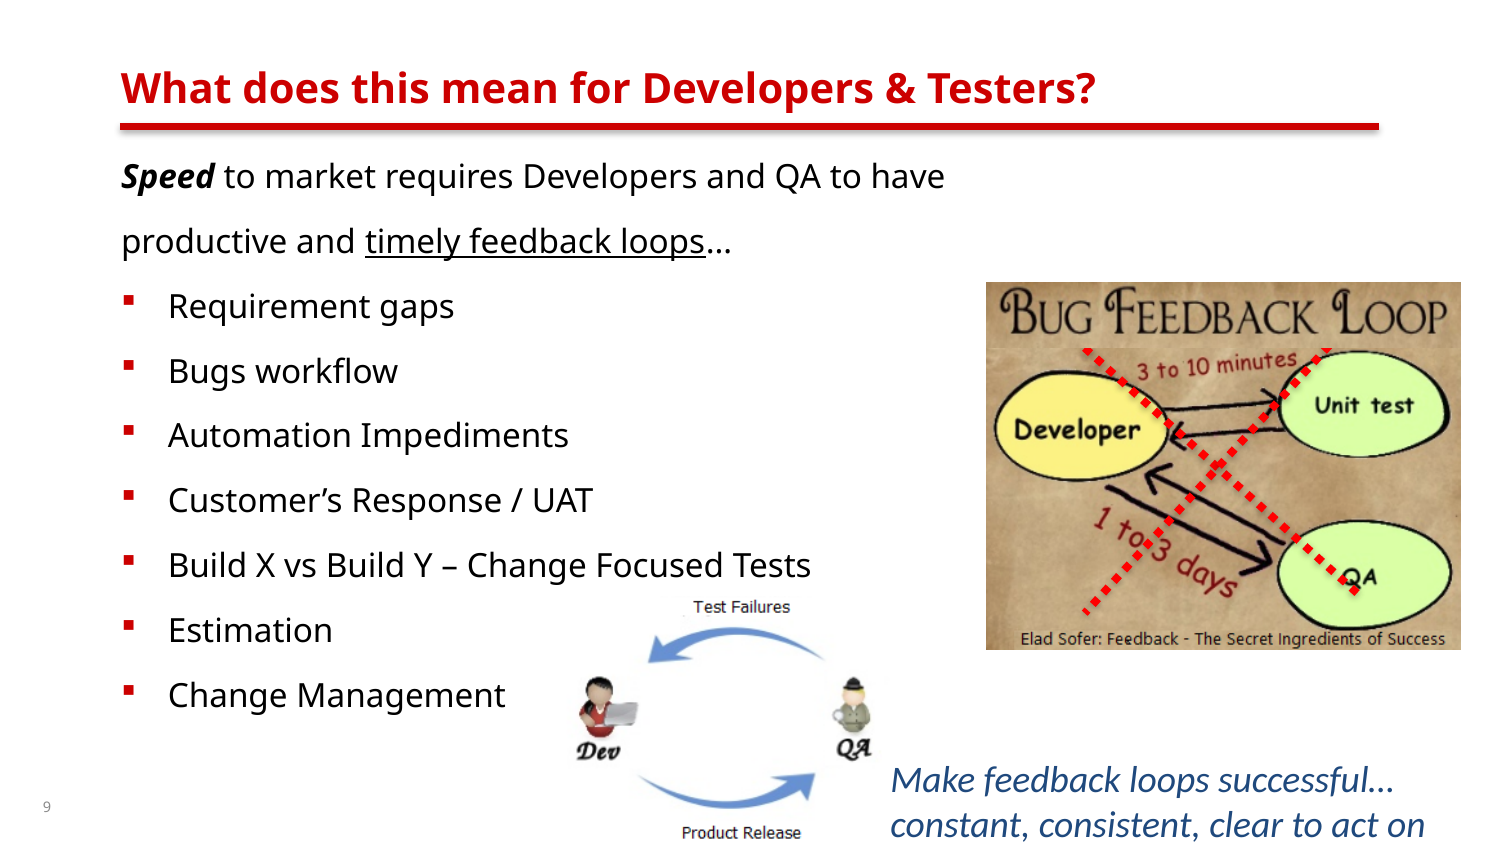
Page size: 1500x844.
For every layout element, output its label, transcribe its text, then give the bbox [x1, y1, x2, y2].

slide_number 9 [27, 792, 67, 824]
picture [985, 282, 1461, 651]
text_box Make feedback loops successful… constant, consistent, clear to act on [894, 747, 1500, 844]
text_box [1084, 356, 1362, 614]
picture [565, 596, 891, 844]
title What does this mean for Developers & Testers? [120, 32, 1380, 112]
list Speed to market requires Developers and QA to have productive and timely feedback loops… Requirement gaps Bugs workflow Automation Impediments Customer’s Response / UAT Build X vs Build Y – Change Focused Tests Estimation Change Management [121, 155, 1380, 748]
